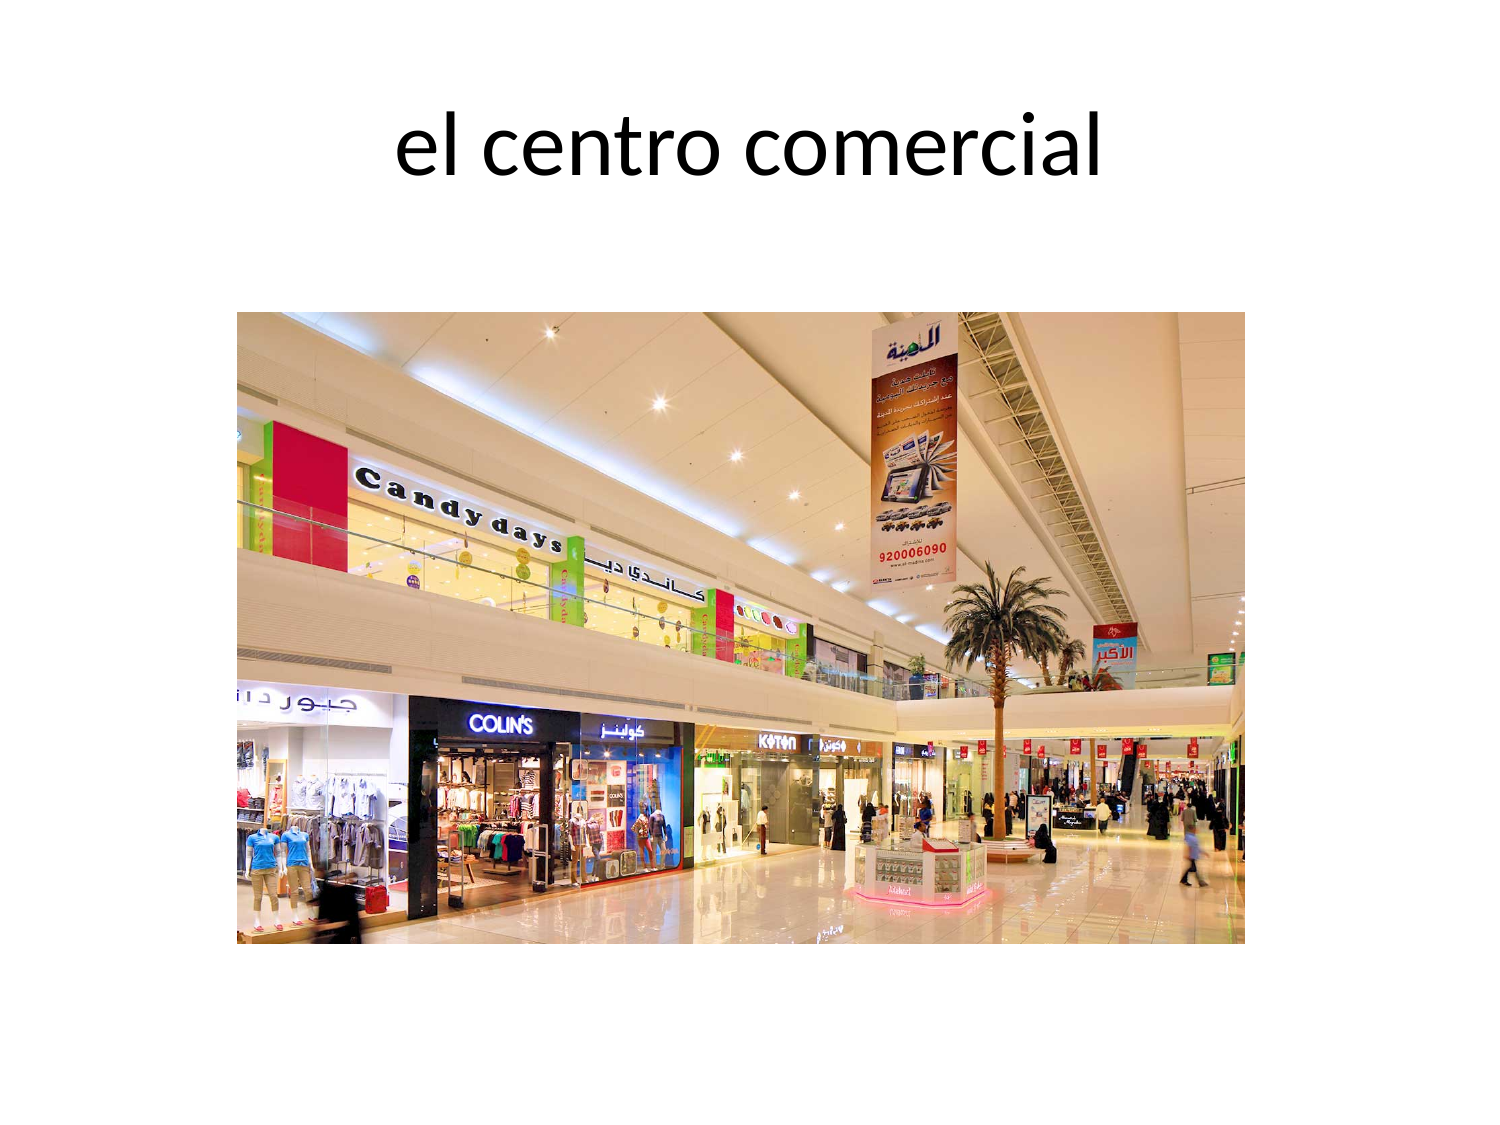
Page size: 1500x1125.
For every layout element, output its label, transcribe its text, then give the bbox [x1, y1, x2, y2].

picture [237, 312, 1245, 944]
title el centro comercial [75, 45, 1425, 233]
